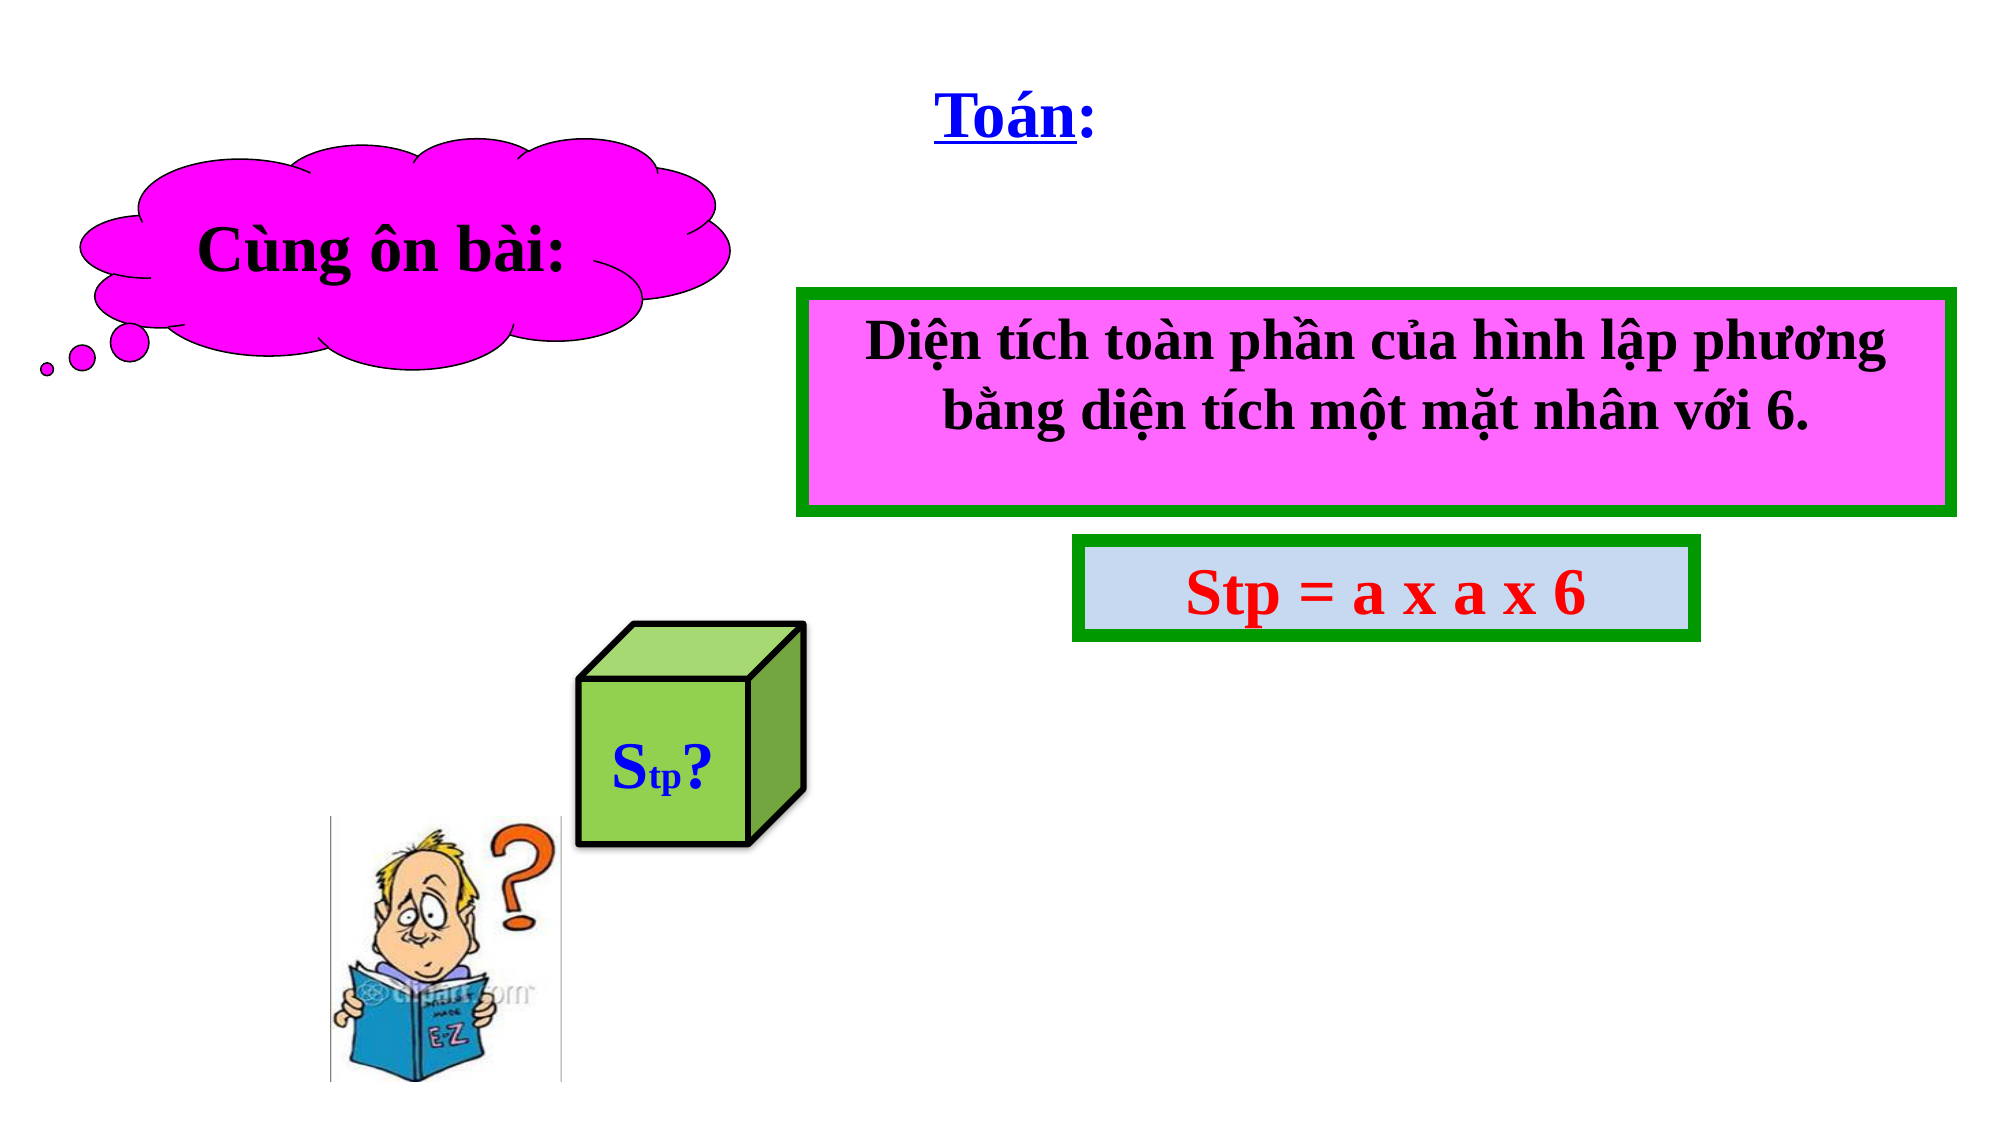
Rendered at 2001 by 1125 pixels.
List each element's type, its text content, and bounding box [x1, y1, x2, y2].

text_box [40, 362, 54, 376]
picture [330, 816, 562, 1082]
text_box Toán: [607, 63, 1443, 158]
text_box Stp = a x a x 6 [1078, 540, 1695, 636]
text_box Stp? [577, 623, 805, 845]
text_box Cùng ôn bài: [80, 138, 731, 370]
text_box Cùng ôn bài: [69, 345, 96, 371]
text_box Diện tích toàn phần của hình lập phương bằng diện tích một mặt nhân với 6. [802, 293, 1951, 511]
